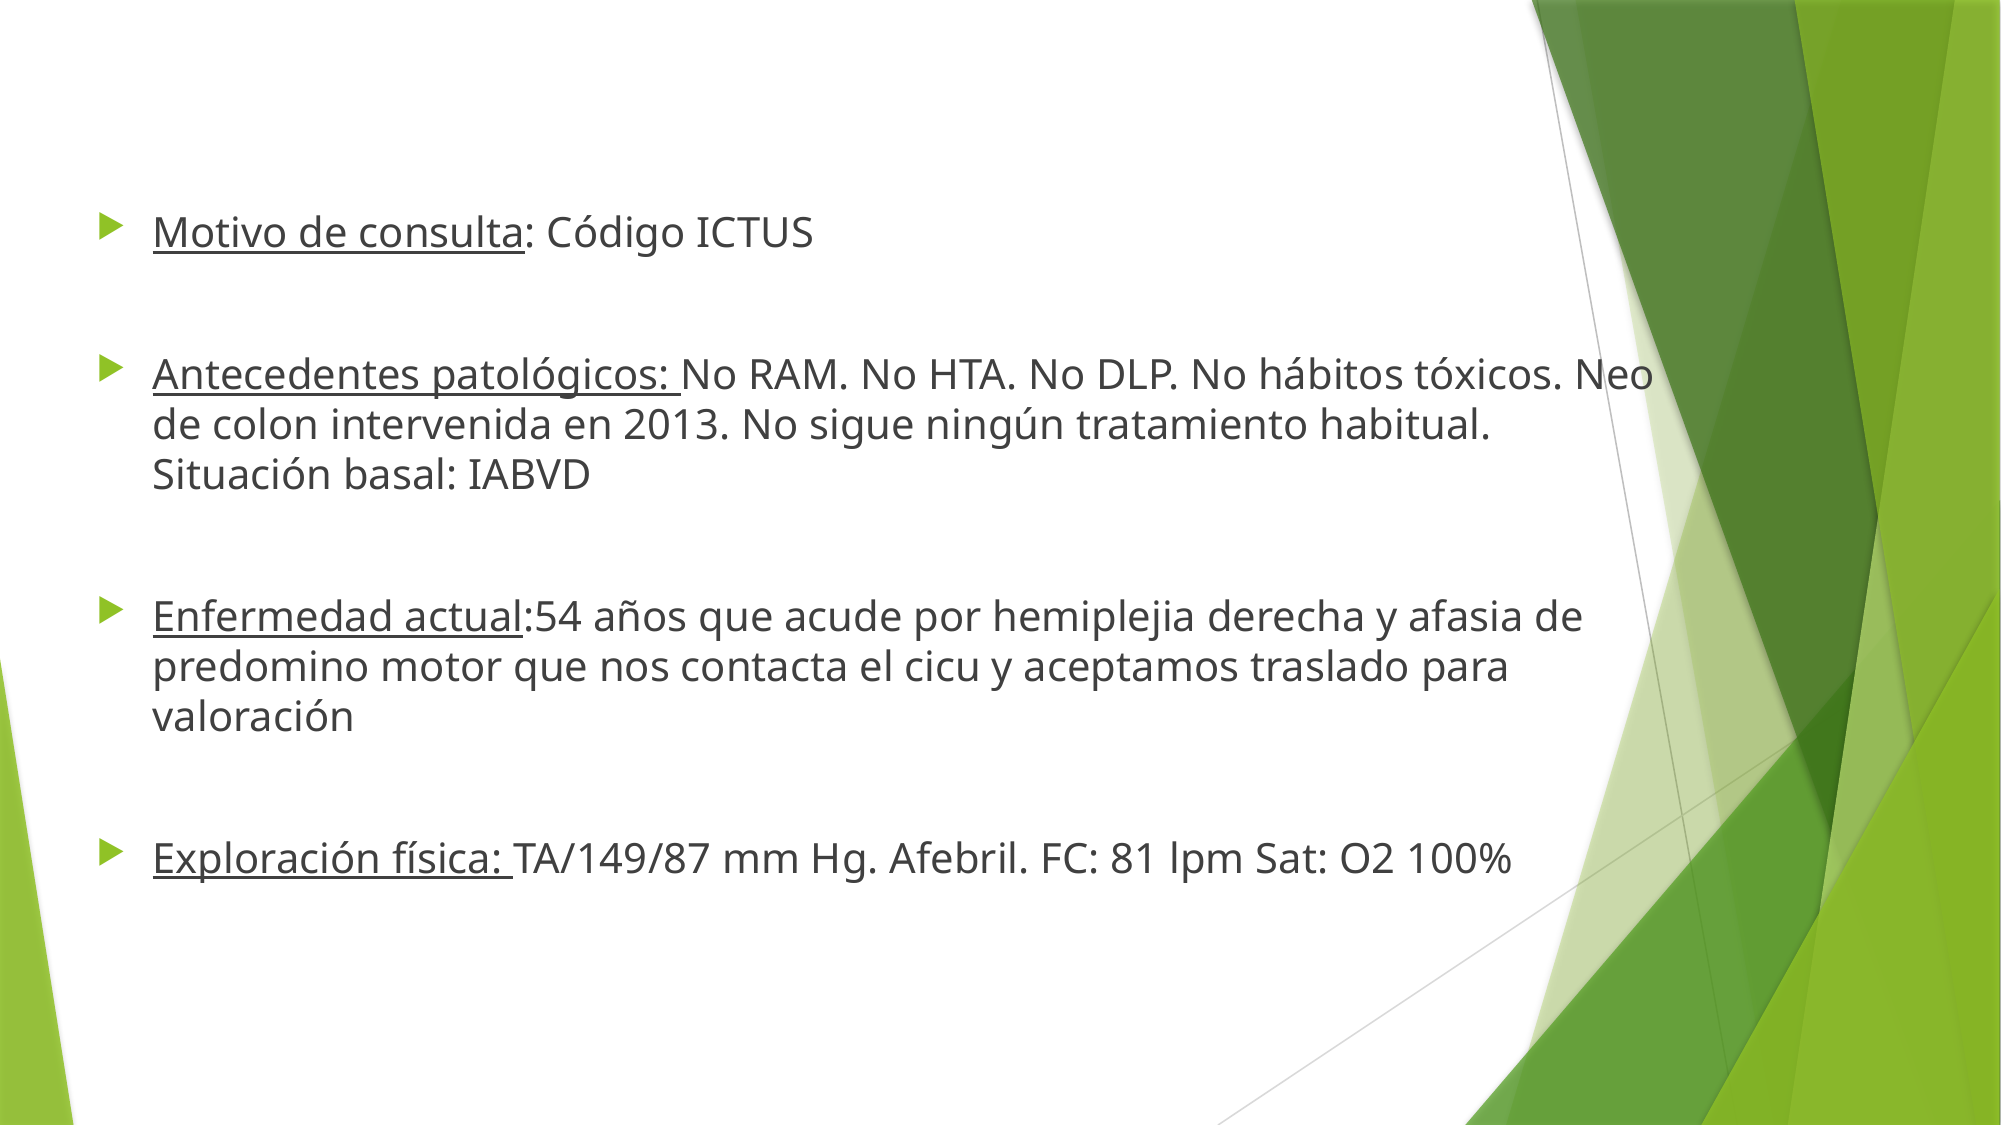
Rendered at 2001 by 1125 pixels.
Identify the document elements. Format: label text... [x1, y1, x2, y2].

list Motivo de consulta: Código ICTUS Antecedentes patológicos: No RAM. No HTA. No DLP. No hábitos tóxicos. Neo de colon intervenida en 2013. No sigue ningún tratamiento habitual. Situación basal: IABVD Enfermedad actual:54 años que acude por hemiplejia derecha y afasia de predomino motor que nos contacta el cicu y aceptamos traslado para valoración Exploración física: TA/149/87 mm Hg. Afebril. FC: 81 lpm Sat: O2 100% [81, 132, 1678, 1108]
